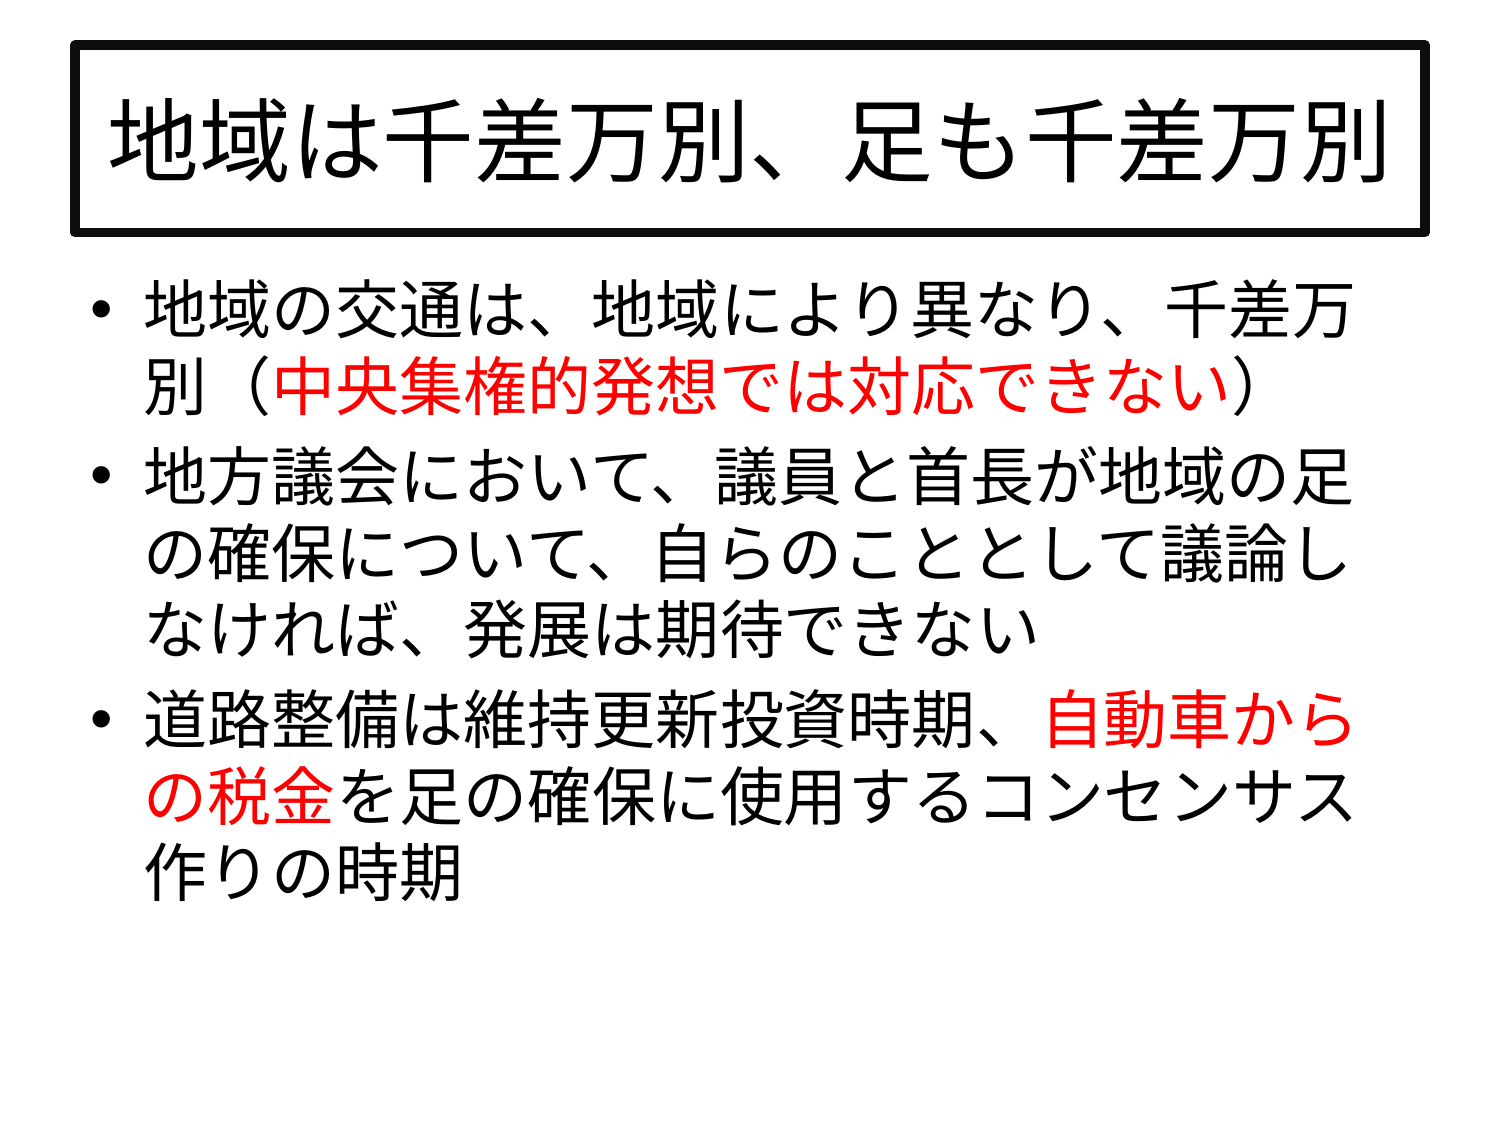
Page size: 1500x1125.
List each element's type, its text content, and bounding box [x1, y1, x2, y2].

title 地域は千差万別、足も千差万別 [75, 45, 1425, 233]
list 地域の交通は、地域により異なり、千差万別（中央集権的発想では対応できない） 地方議会において、議員と首長が地域の足の確保について、自らのこととして議論しなければ、発展は期待できない 道路整備は維持更新投資時期、自動車からの税金を足の確保に使用するコンセンサス作りの時期 [75, 262, 1425, 976]
